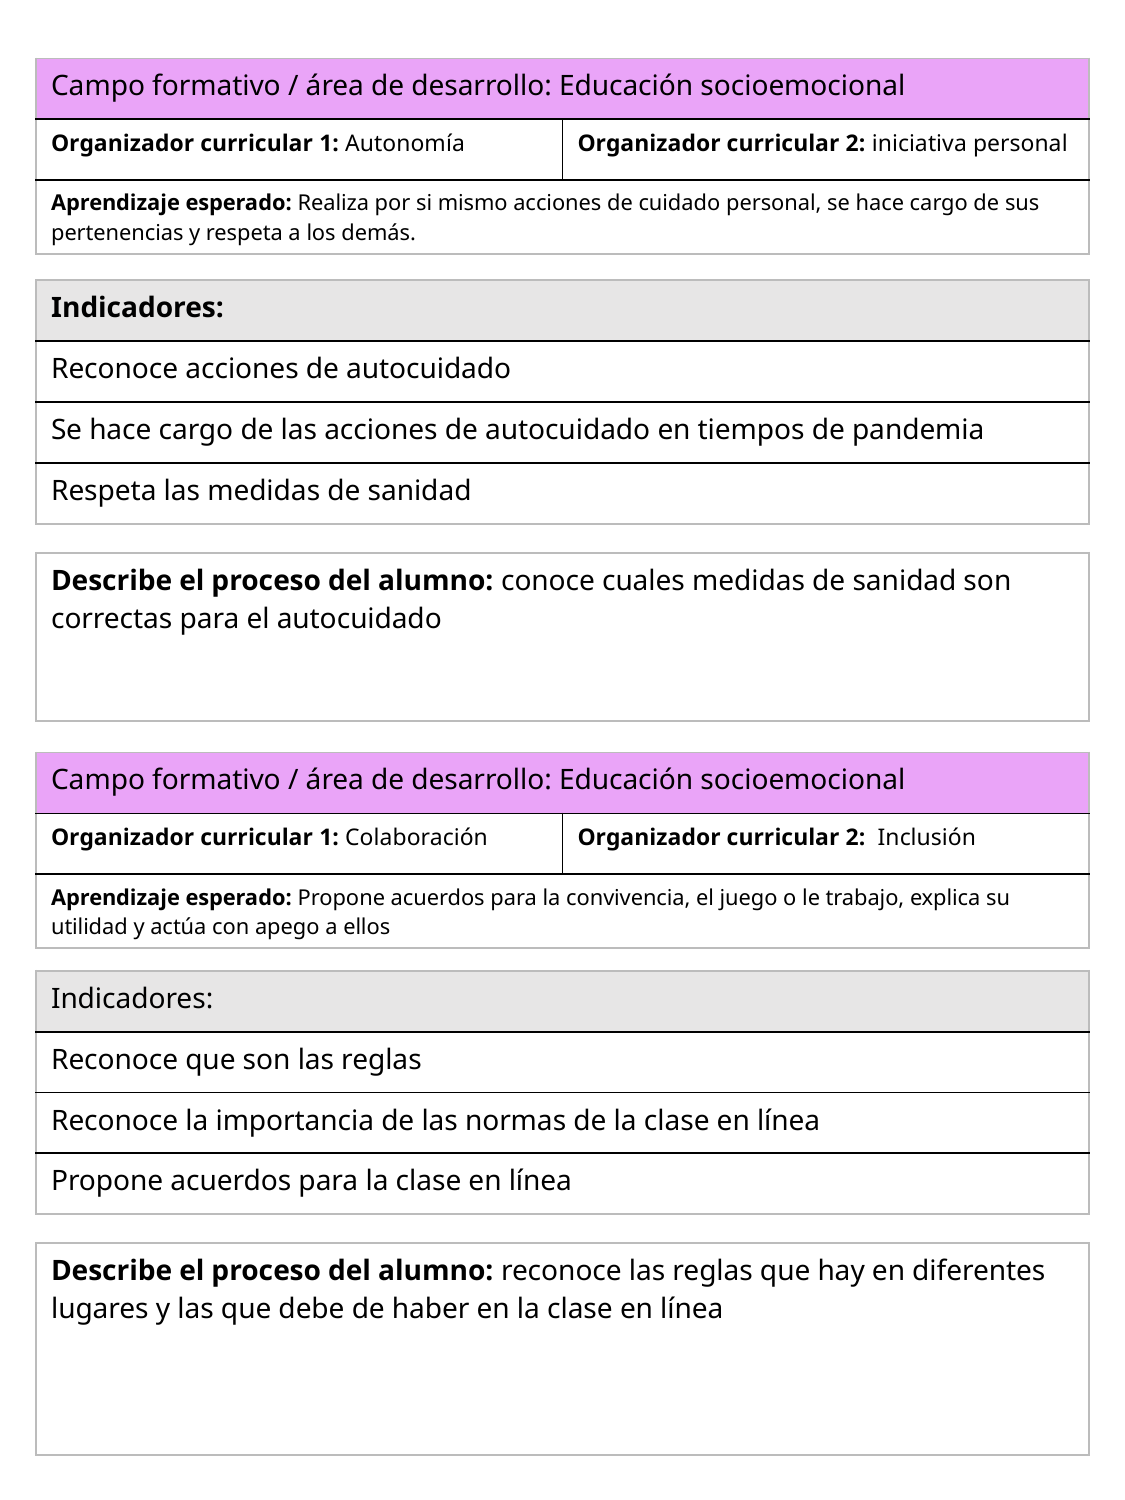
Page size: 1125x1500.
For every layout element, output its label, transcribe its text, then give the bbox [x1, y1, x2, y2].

table_header Campo formativo / área de desarrollo: Educación socioemocional [37, 59, 1088, 118]
table_cell Reconoce la importancia de las normas de la clase en línea [37, 1093, 1088, 1152]
table_header Indicadores: [37, 281, 1088, 340]
table_header Indicadores: [37, 972, 1088, 1031]
table_header Describe el proceso del alumno: conoce cuales medidas de sanidad son correctas para el autocuidado [37, 554, 1088, 720]
table_cell Respeta las medidas de sanidad [37, 464, 1088, 523]
table_header Describe el proceso del alumno: reconoce las reglas que hay en diferentes lugares y las que debe de haber en la clase en línea [37, 1244, 1088, 1454]
table_cell Reconoce que son las reglas [37, 1033, 1088, 1092]
table_cell Propone acuerdos para la clase en línea [37, 1154, 1088, 1213]
table_cell Organizador curricular 2: Inclusión [563, 814, 1088, 873]
table_cell Se hace cargo de las acciones de autocuidado en tiempos de pandemia [37, 403, 1088, 462]
table_cell Aprendizaje esperado: Propone acuerdos para la convivencia, el juego o le trabajo, explica su utilidad y actúa con apego a ellos [37, 875, 1088, 947]
table_header Campo formativo / área de desarrollo: Educación socioemocional [37, 753, 1088, 813]
table_cell Organizador curricular 2: iniciativa personal [563, 120, 1088, 179]
table_cell Organizador curricular 1: Autonomía [37, 120, 562, 179]
table_cell Aprendizaje esperado: Realiza por si mismo acciones de cuidado personal, se hace cargo de sus pertenencias y respeta a los demás. [37, 181, 1088, 253]
table_cell Organizador curricular 1: Colaboración [37, 814, 562, 873]
table_cell Reconoce acciones de autocuidado [37, 342, 1088, 401]
